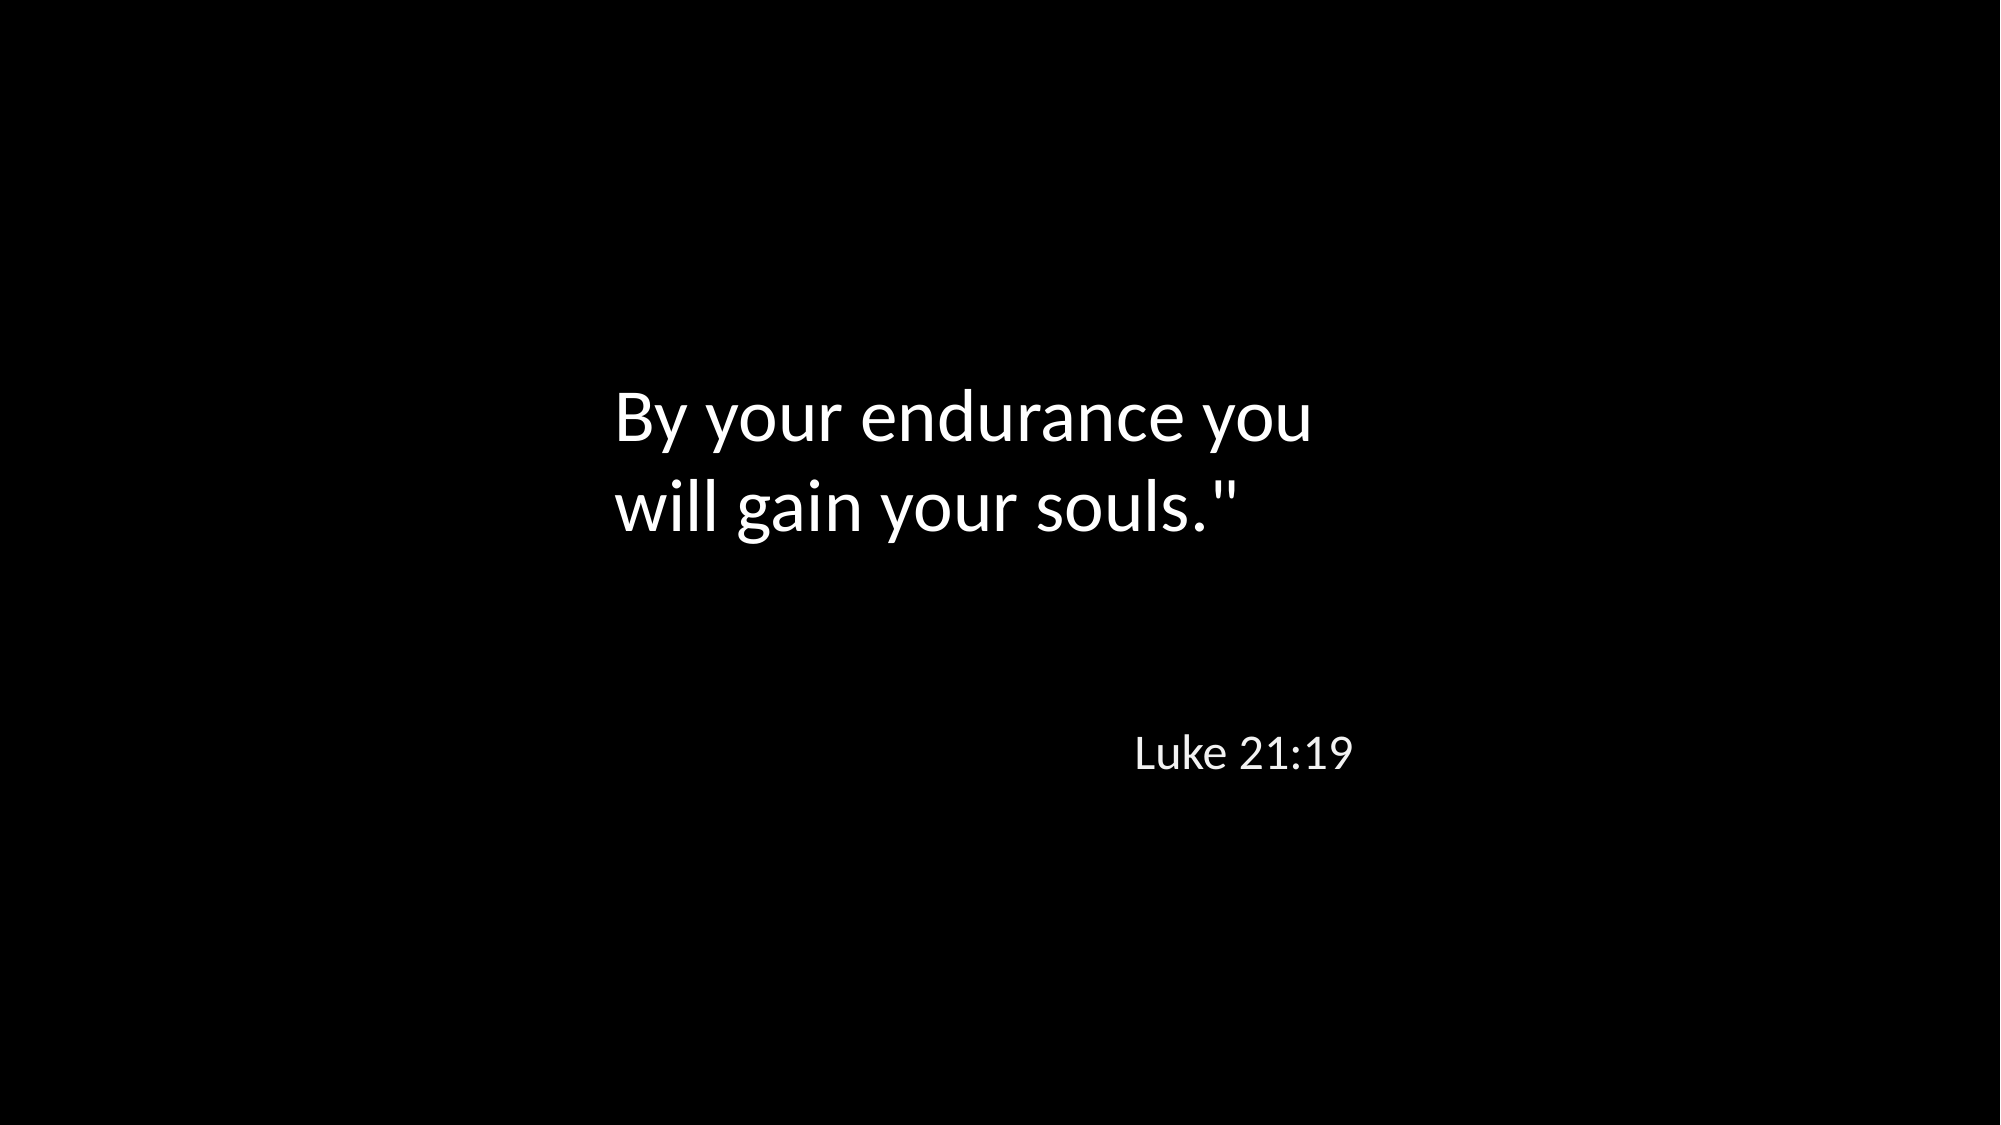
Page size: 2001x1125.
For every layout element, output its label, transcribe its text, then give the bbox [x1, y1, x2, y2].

text_box Luke 21:19 [968, 712, 1519, 788]
text_box By your endurance you will gain your souls." [599, 359, 1338, 554]
